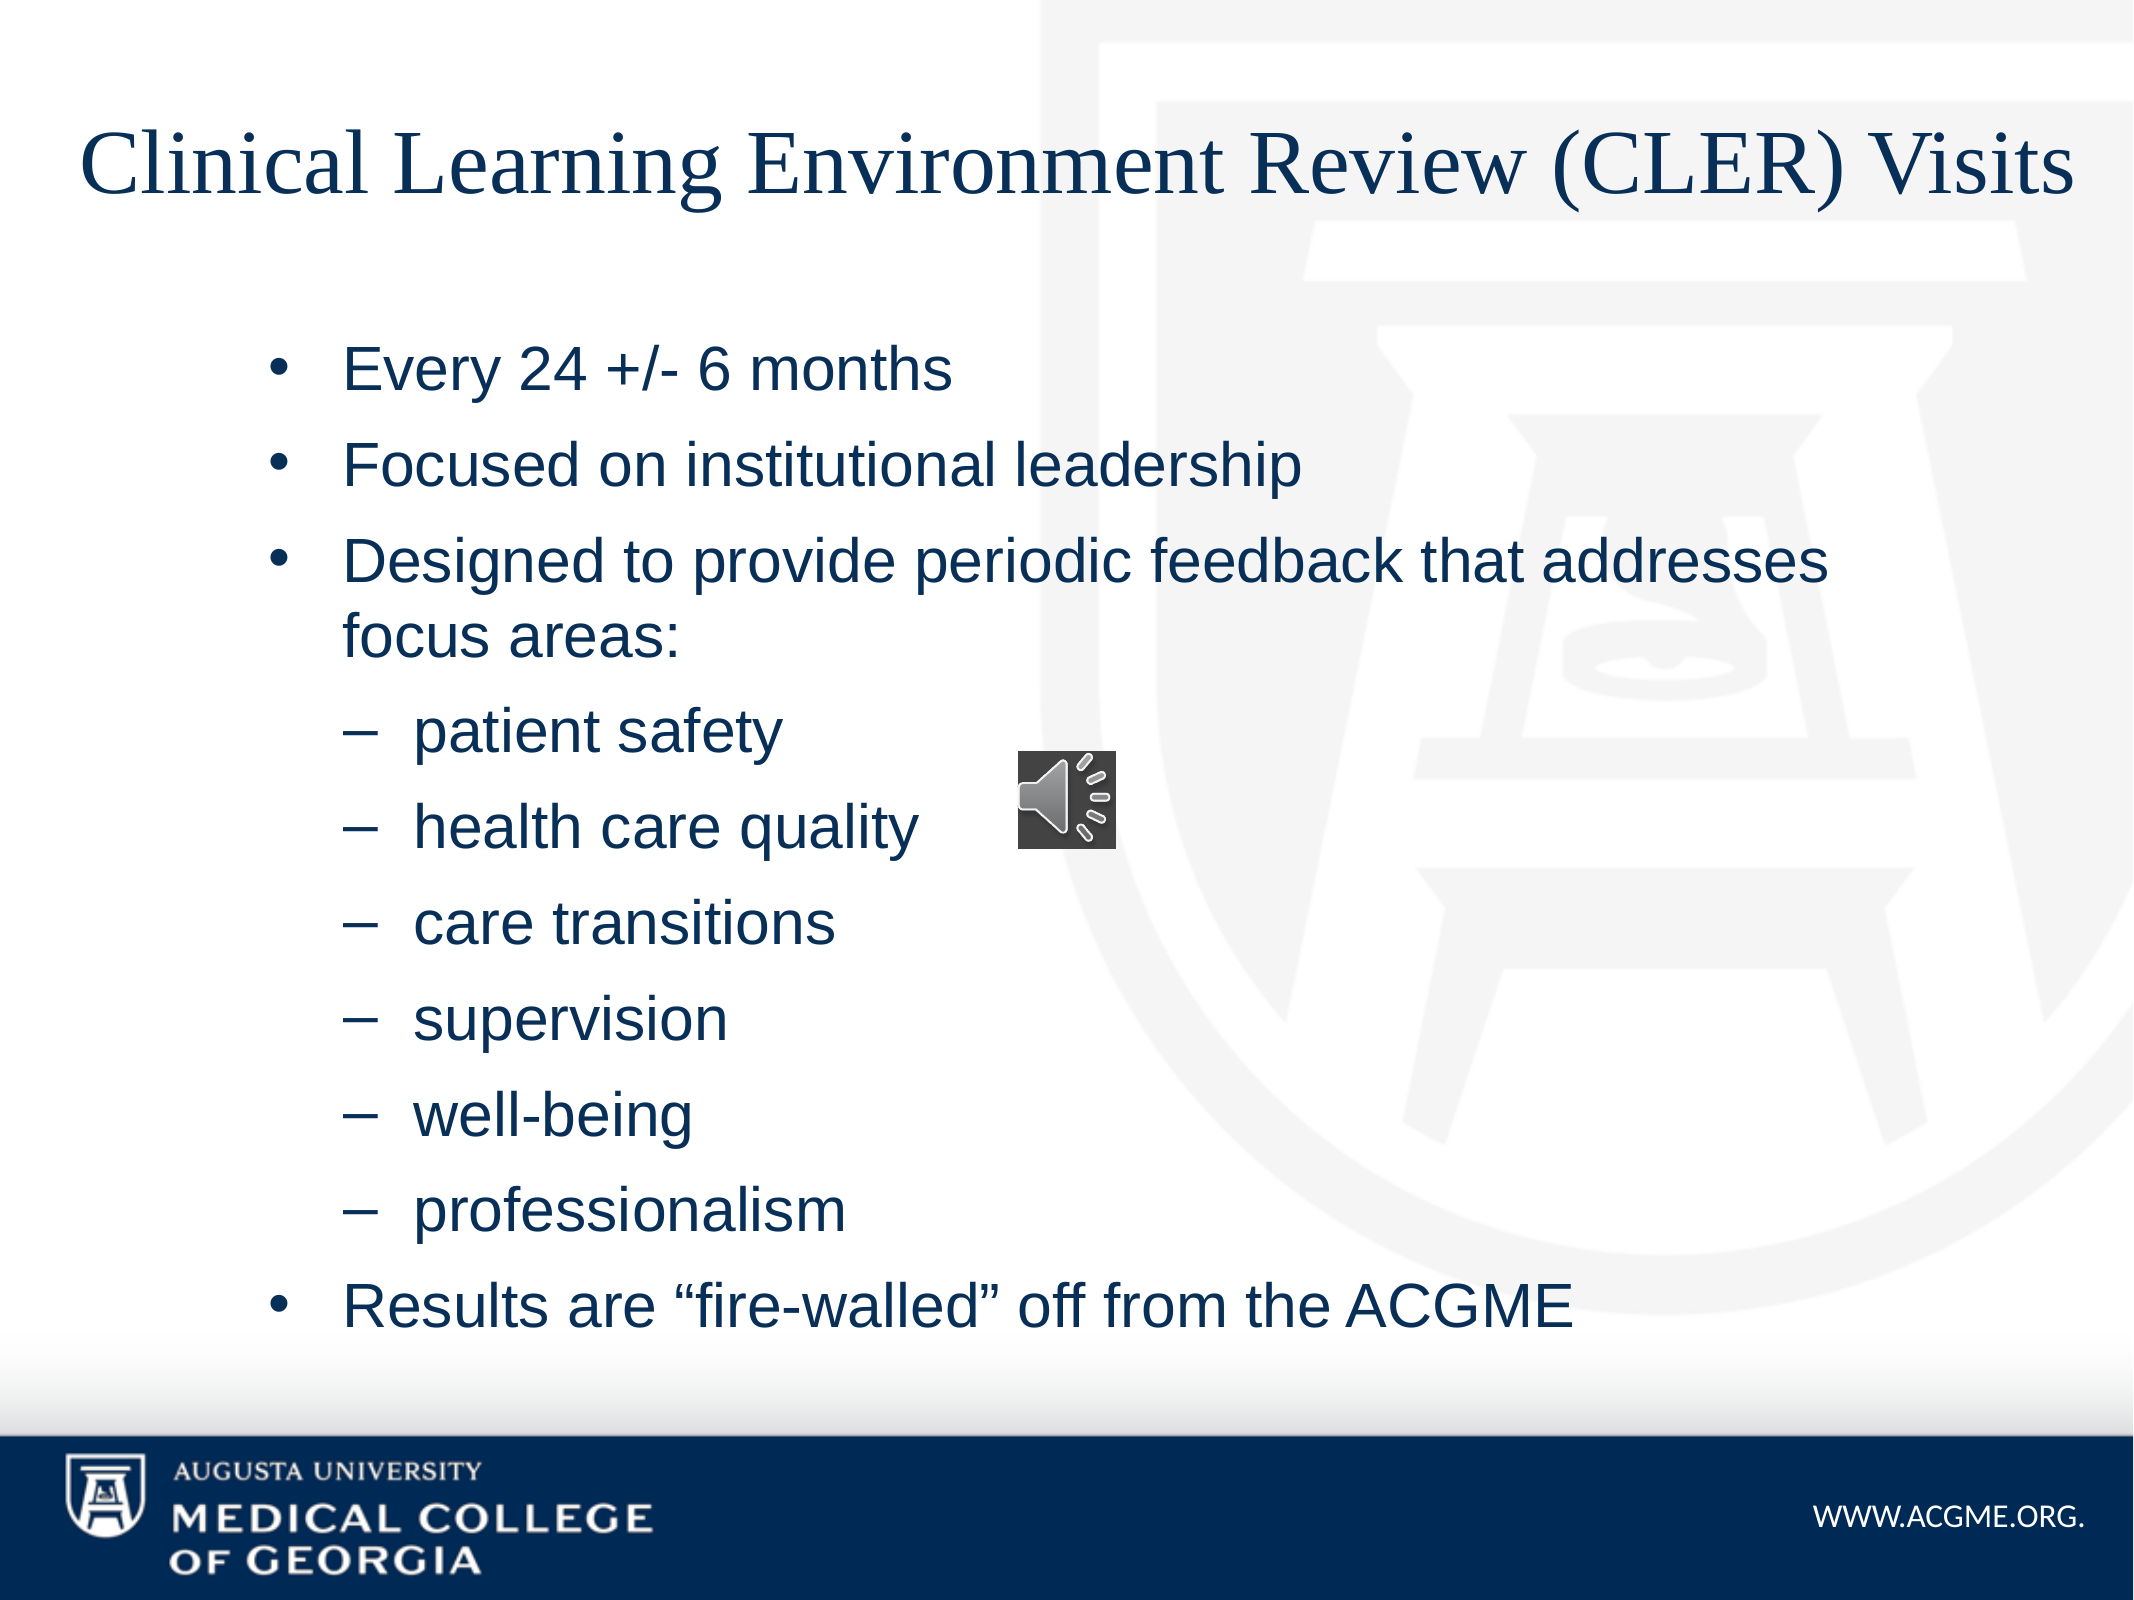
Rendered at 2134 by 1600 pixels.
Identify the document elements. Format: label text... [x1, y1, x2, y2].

text_box WWW.ACGME.ORG. [1806, 1488, 2100, 1541]
list Every 24 +/- 6 months Focused on institutional leadership Designed to provide periodic feedback that addresses focus areas: patient safety health care quality care transitions supervision well-being professionalism Results are “fire-walled” off from the ACGME [253, 320, 1873, 1091]
title Clinical Learning Environment Review (CLER) Visits [64, 94, 2134, 266]
picture [0, 0, 2134, 1600]
